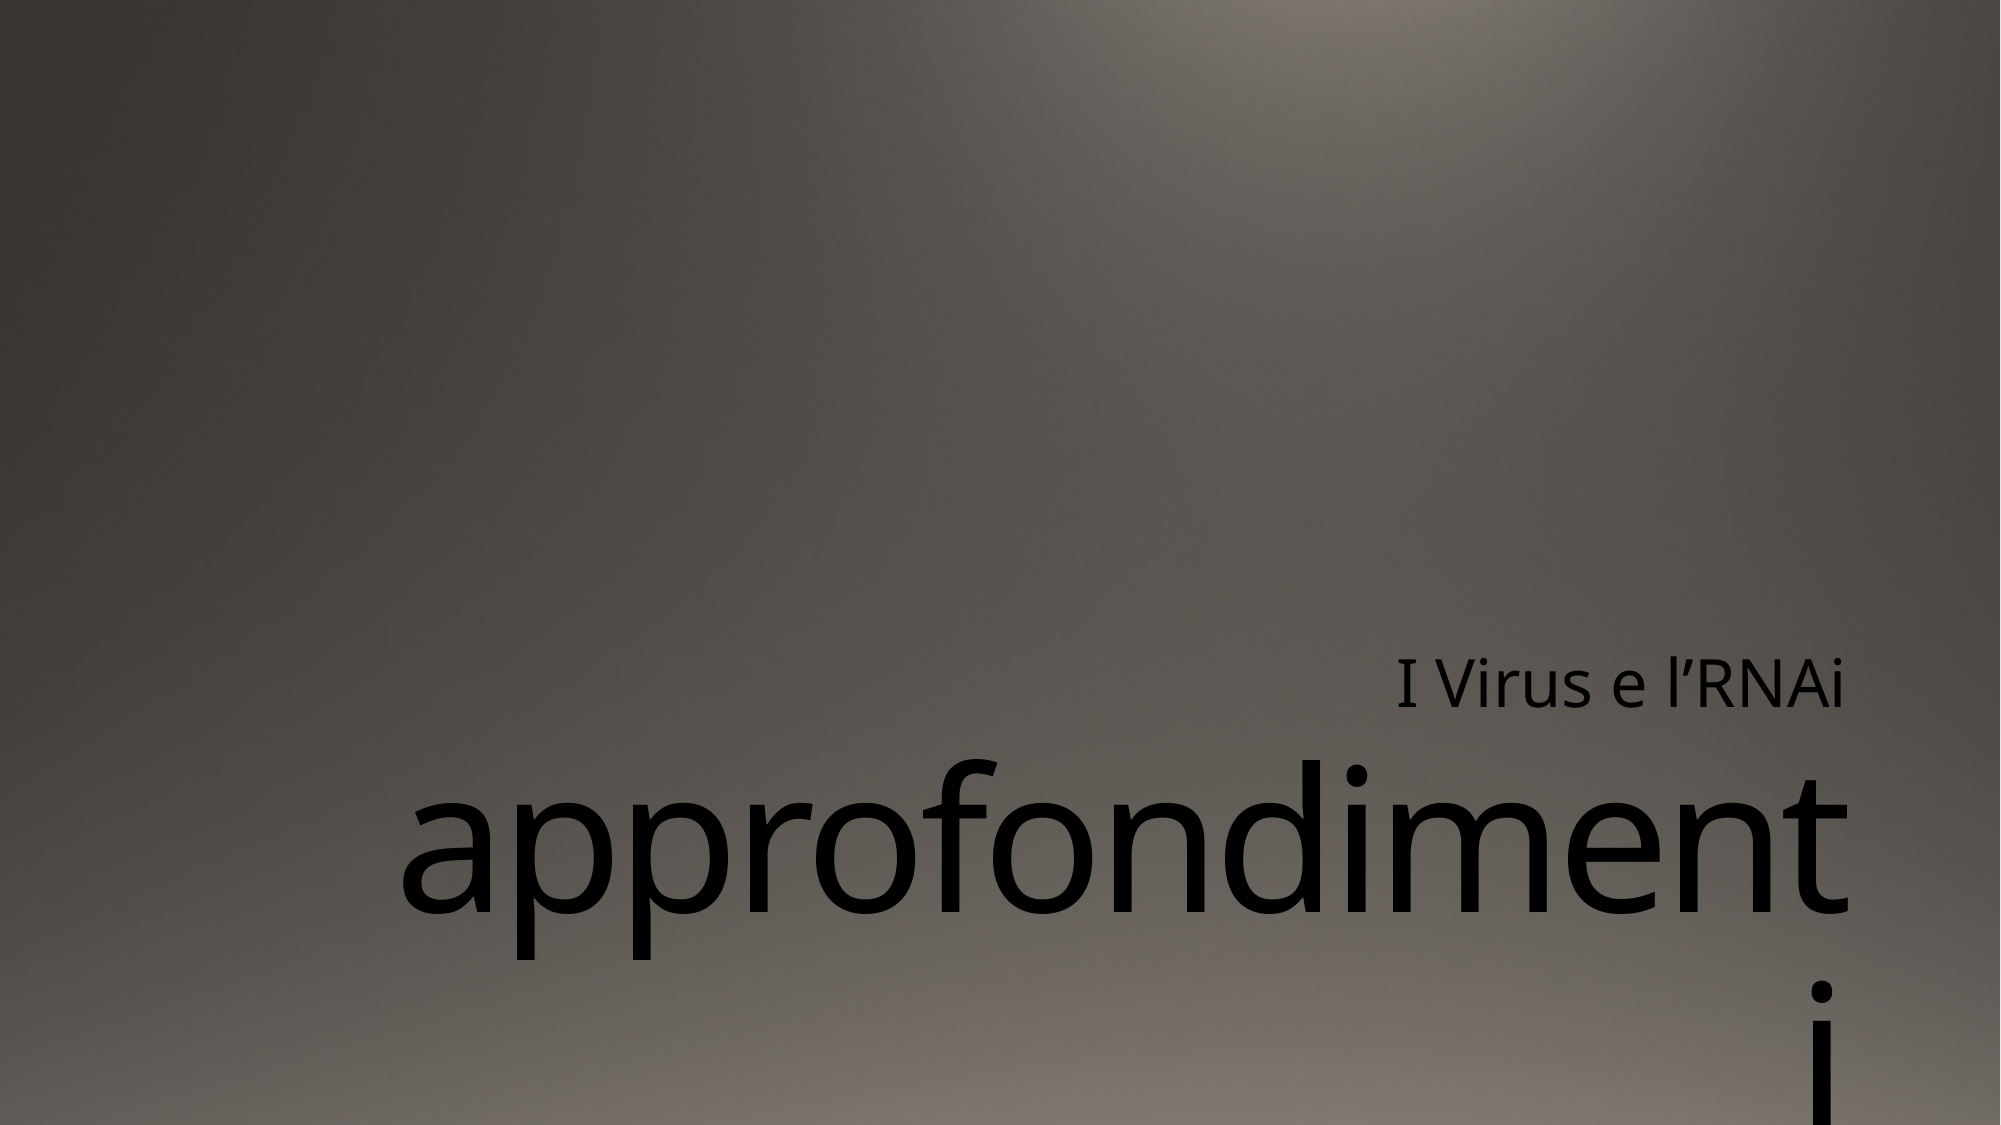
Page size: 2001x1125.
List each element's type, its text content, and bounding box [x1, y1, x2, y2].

picture [0, 0, 2001, 1125]
title approfondimenti [362, 732, 1863, 1002]
subtitle I Virus e l’RNAi [362, 606, 1863, 730]
